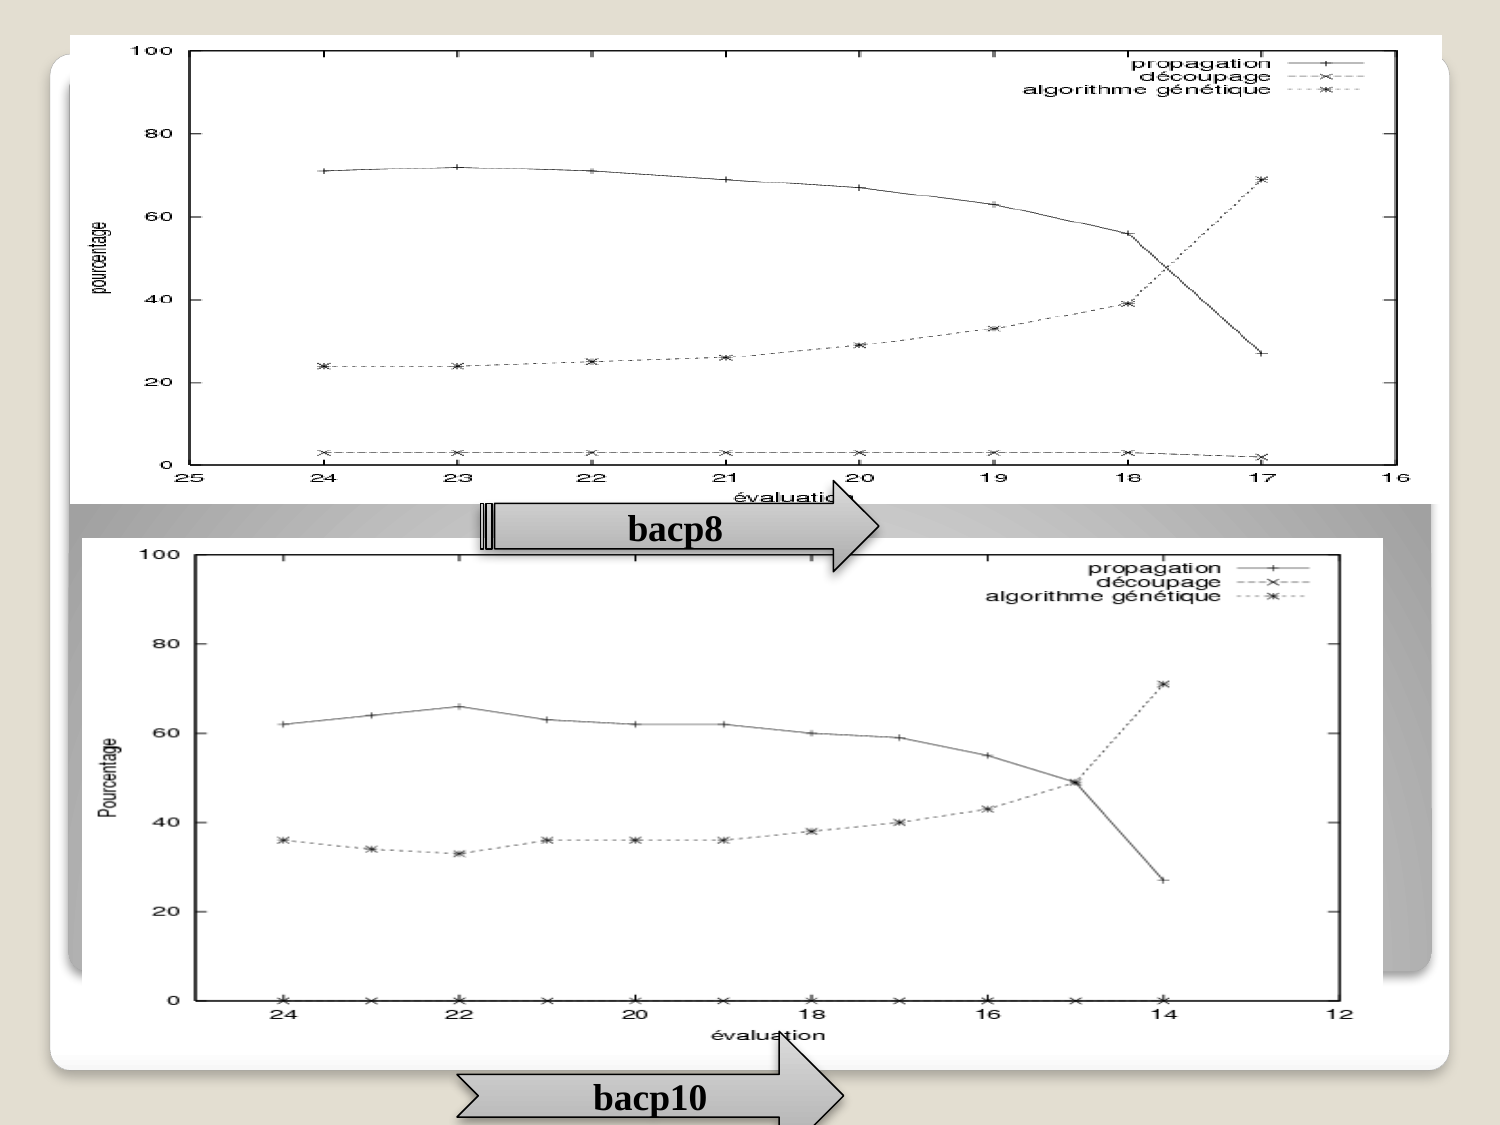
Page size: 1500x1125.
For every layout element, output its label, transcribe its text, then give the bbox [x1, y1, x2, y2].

text_box bacp10 [456, 1056, 845, 1125]
text_box bacp8 [485, 517, 880, 537]
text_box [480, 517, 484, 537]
picture [81, 538, 1384, 1043]
picture [70, 34, 1442, 505]
